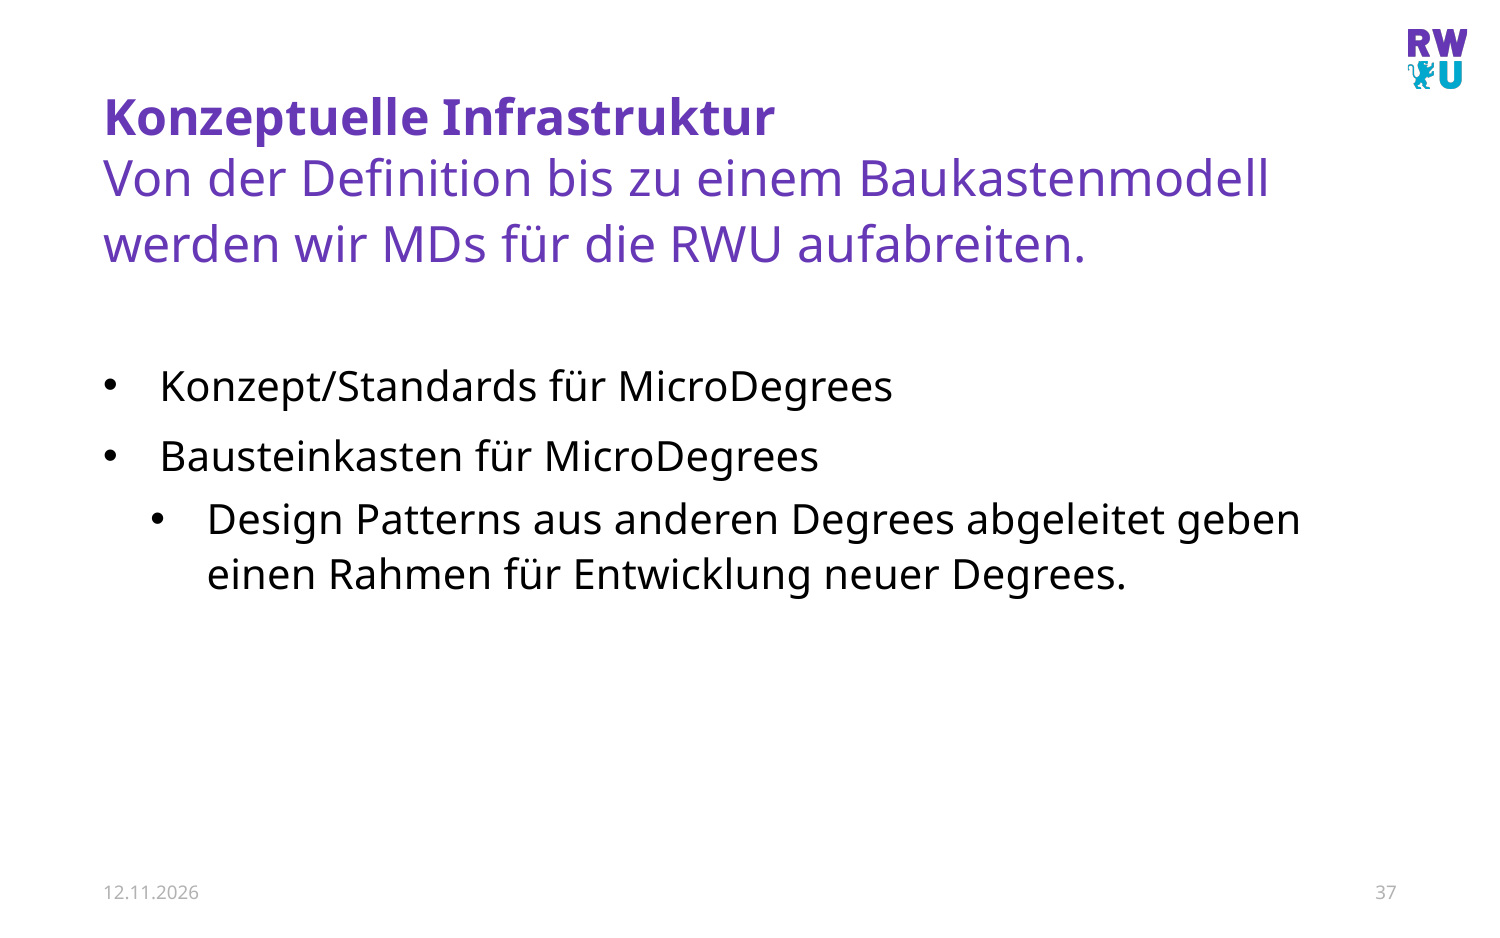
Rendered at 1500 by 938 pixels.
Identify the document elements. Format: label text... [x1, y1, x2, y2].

slide_number 37 [1289, 868, 1397, 919]
list Von der Definition bis zu einem Baukastenmodell werden wir MDs für die RWU aufabreiten. [103, 140, 1397, 195]
list Konzept/Standards für MicroDegrees Bausteinkasten für MicroDegrees Design Patterns aus anderen Degrees abgeleitet geben einen Rahmen für Entwicklung neuer Degrees. [103, 249, 1397, 845]
title Konzeptuelle Infrastruktur [103, 92, 1397, 140]
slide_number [103, 868, 211, 919]
